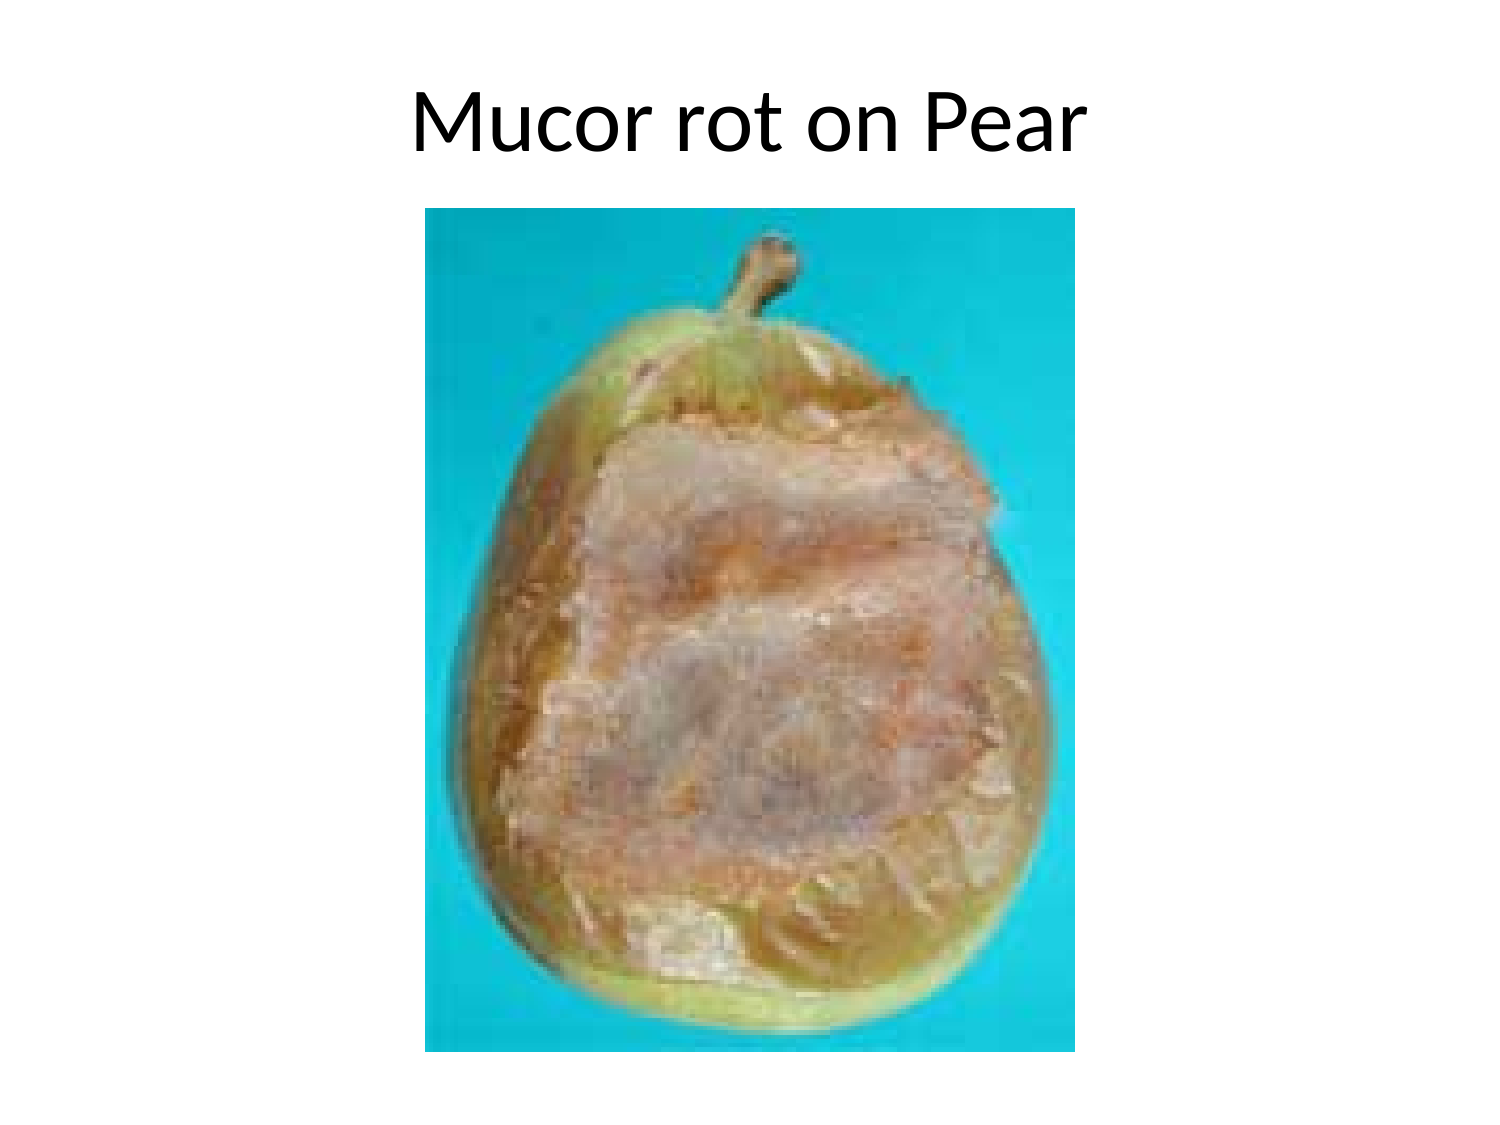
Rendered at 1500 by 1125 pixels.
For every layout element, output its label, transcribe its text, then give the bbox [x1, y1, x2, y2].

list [424, 207, 1076, 1053]
title Mucor rot on Pear [75, 45, 1425, 185]
